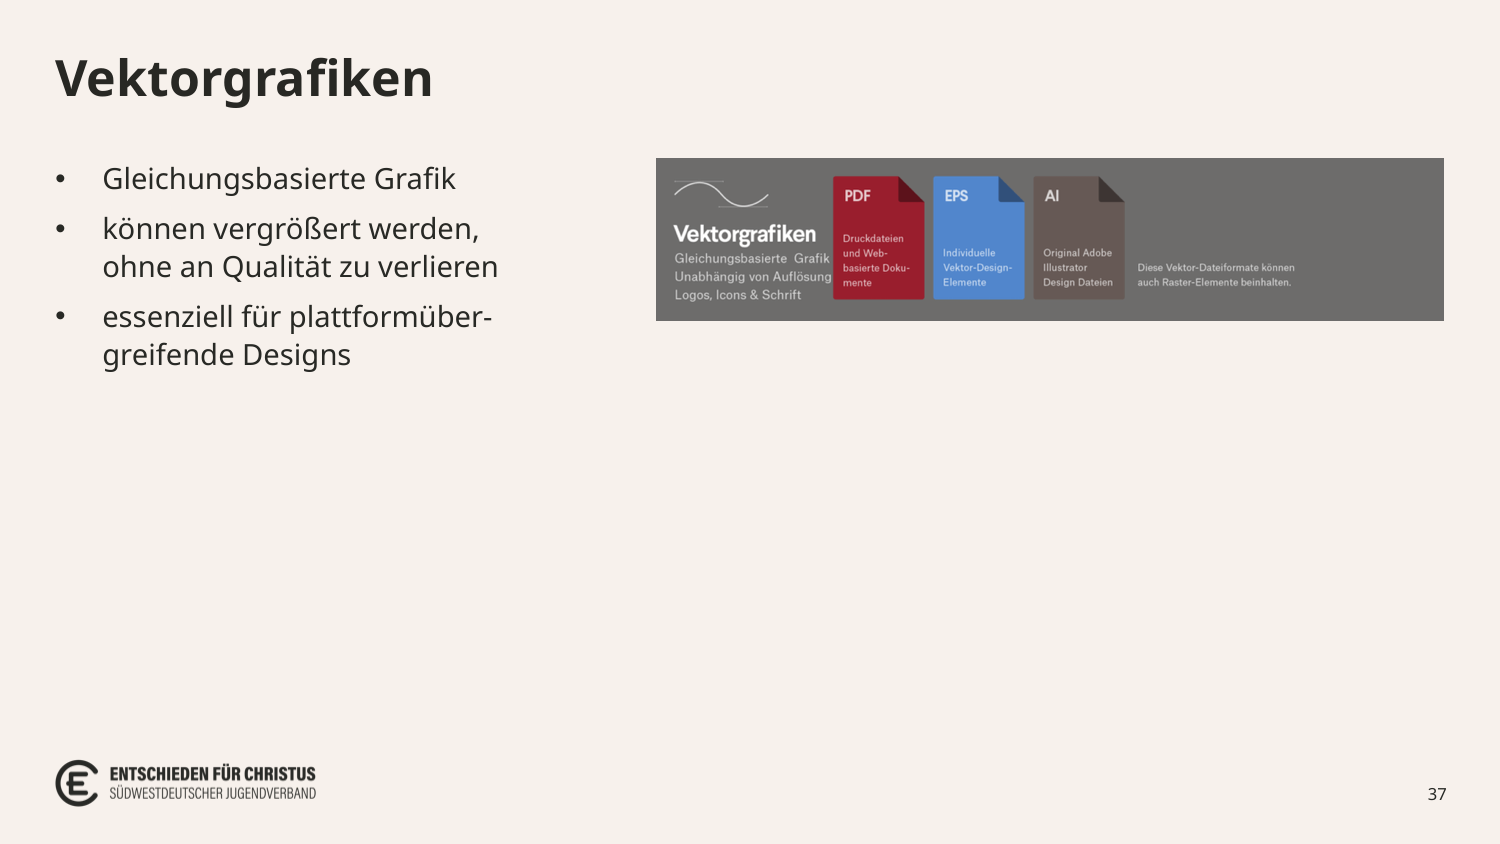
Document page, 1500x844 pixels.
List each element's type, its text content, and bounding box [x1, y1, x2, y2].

list Gleichungsbasierte Grafik können vergrößert werden, ohne an Qualität zu verlieren essenziell für plattformüber- greifende Designs [55, 159, 785, 700]
picture [656, 158, 1444, 321]
picture [53, 758, 318, 808]
title Vektorgrafiken [55, 53, 982, 159]
